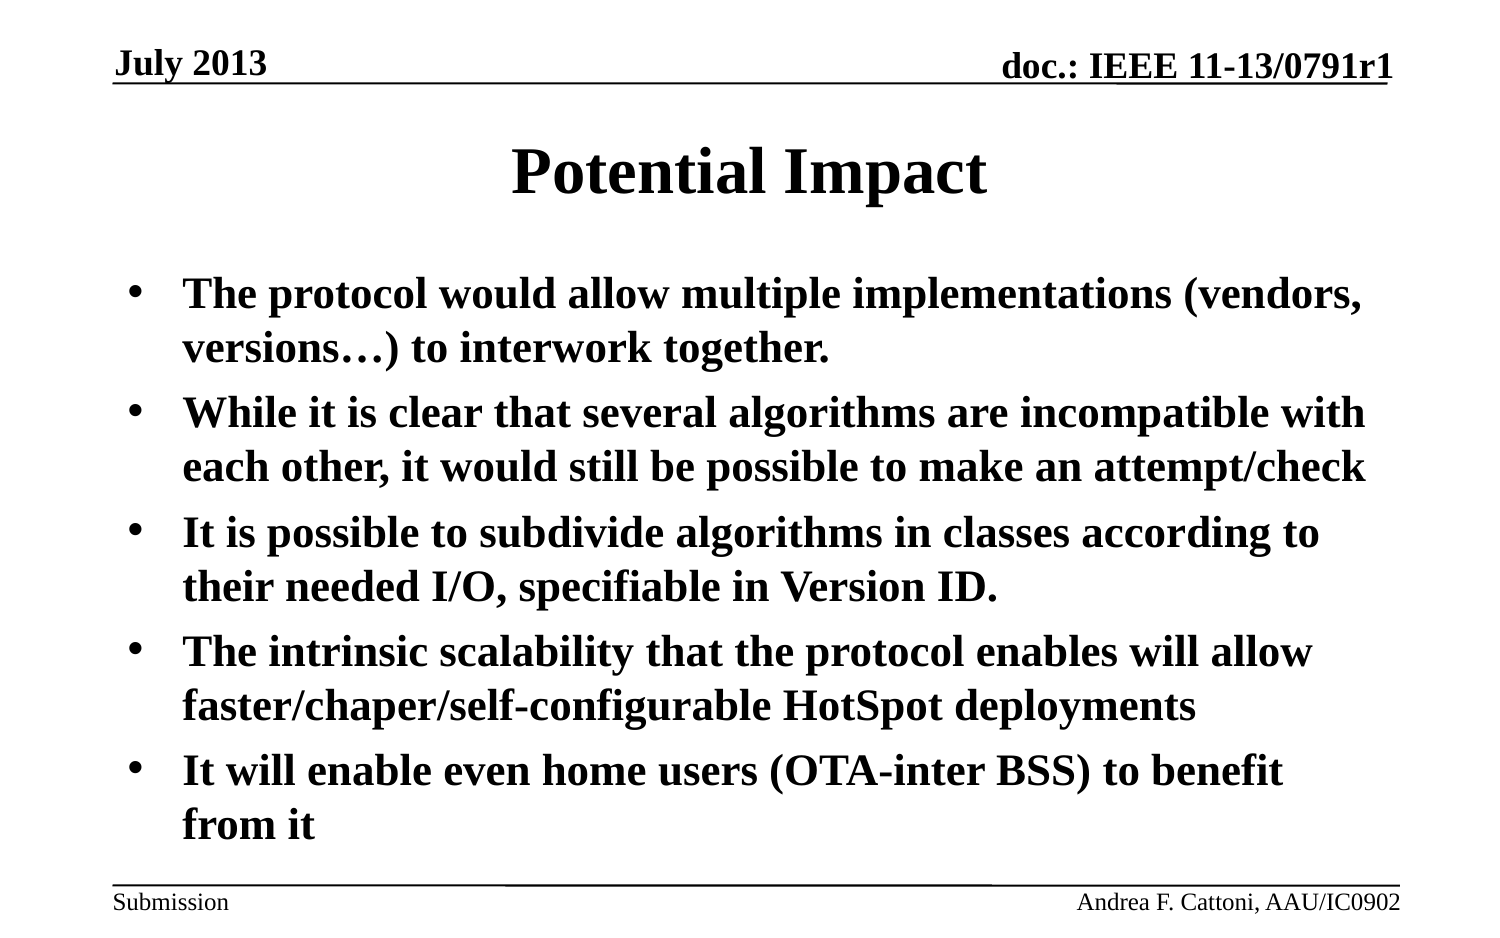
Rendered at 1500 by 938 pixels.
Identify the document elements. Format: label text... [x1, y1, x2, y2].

footer Andrea F. Cattoni, AAU/IC0902 [878, 884, 1402, 911]
list The protocol would allow multiple implementations (vendors, versions…) to interwork together. While it is clear that several algorithms are incompatible with each other, it would still be possible to make an attempt/check It is possible to subdivide algorithms in classes according to their needed I/O, specifiable in Version ID. The intrinsic scalability that the protocol enables will allow faster/chaper/self-configurable HotSpot deployments It will enable even home users (OTA-inter BSS) to benefit from it [112, 255, 1388, 871]
title Potential Impact [112, 93, 1388, 240]
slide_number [114, 45, 423, 84]
